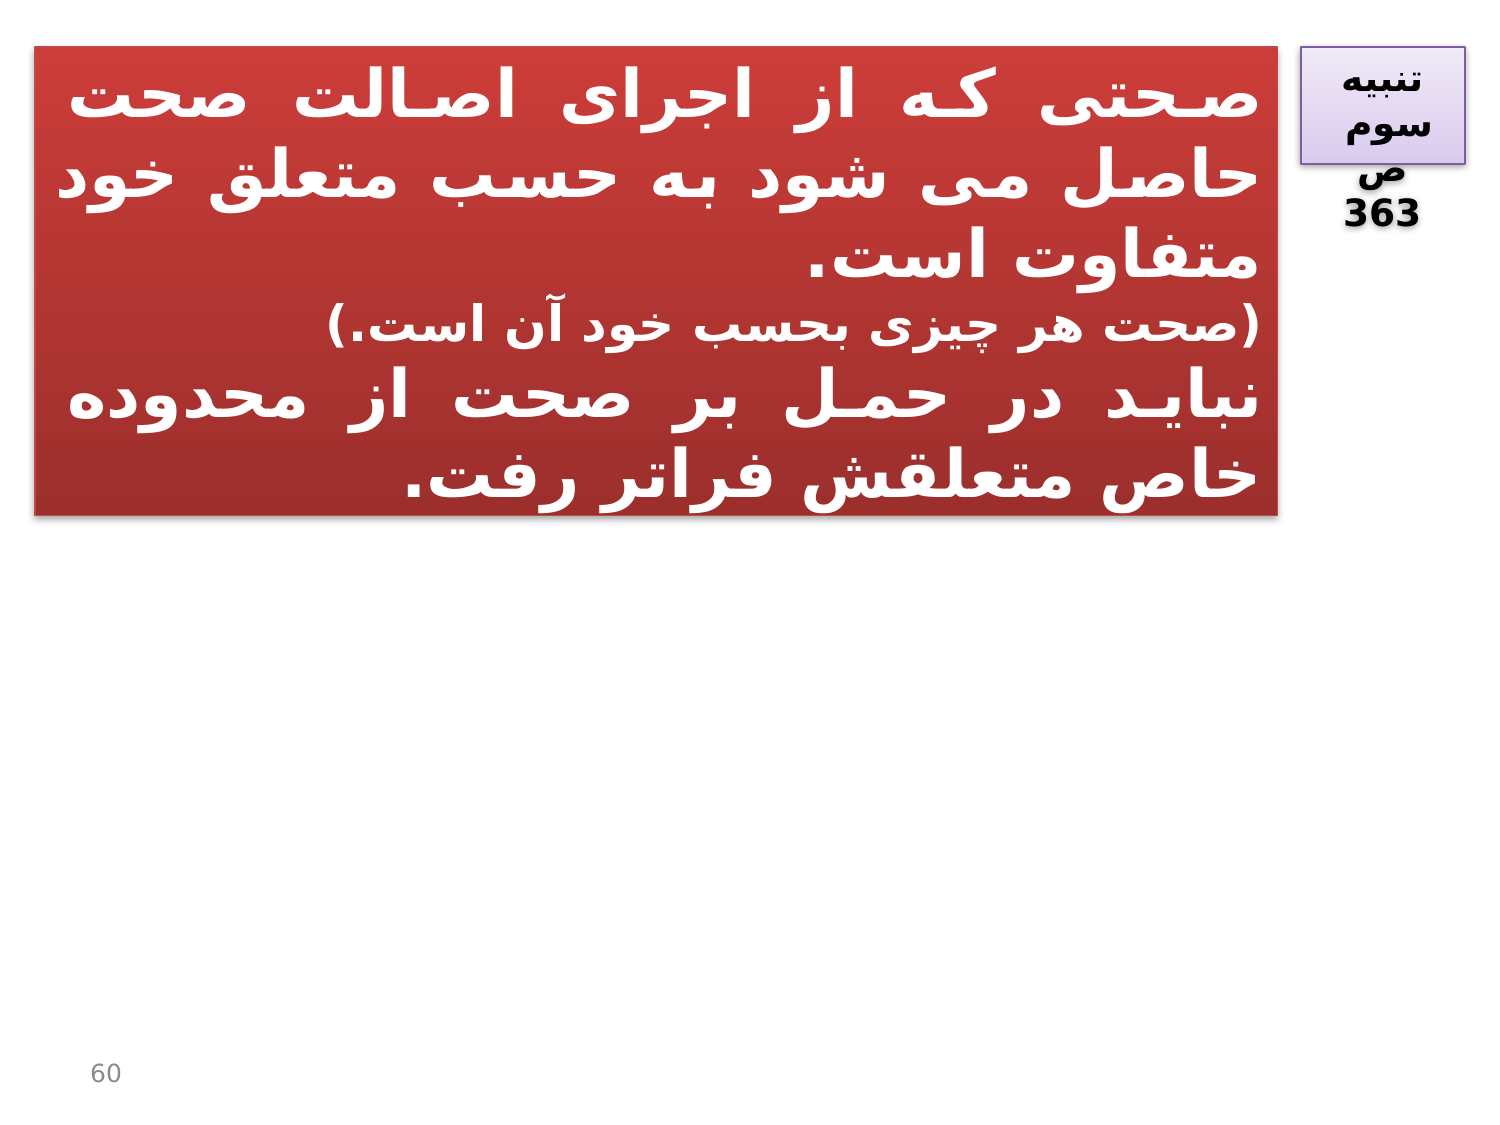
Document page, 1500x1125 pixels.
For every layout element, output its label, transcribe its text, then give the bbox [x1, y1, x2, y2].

text_box تنبیه سوم ص 363 [1300, 46, 1466, 165]
slide_number 60 [75, 1042, 425, 1103]
text_box صحتی که از اجرای اصالت صحت حاصل می شود به حسب متعلق خود متفاوت است. (صحت هر چیزی بحسب خود آن است.) نباید در حمل بر صحت از محدوده خاص متعلقش فراتر رفت. [34, 46, 1278, 516]
